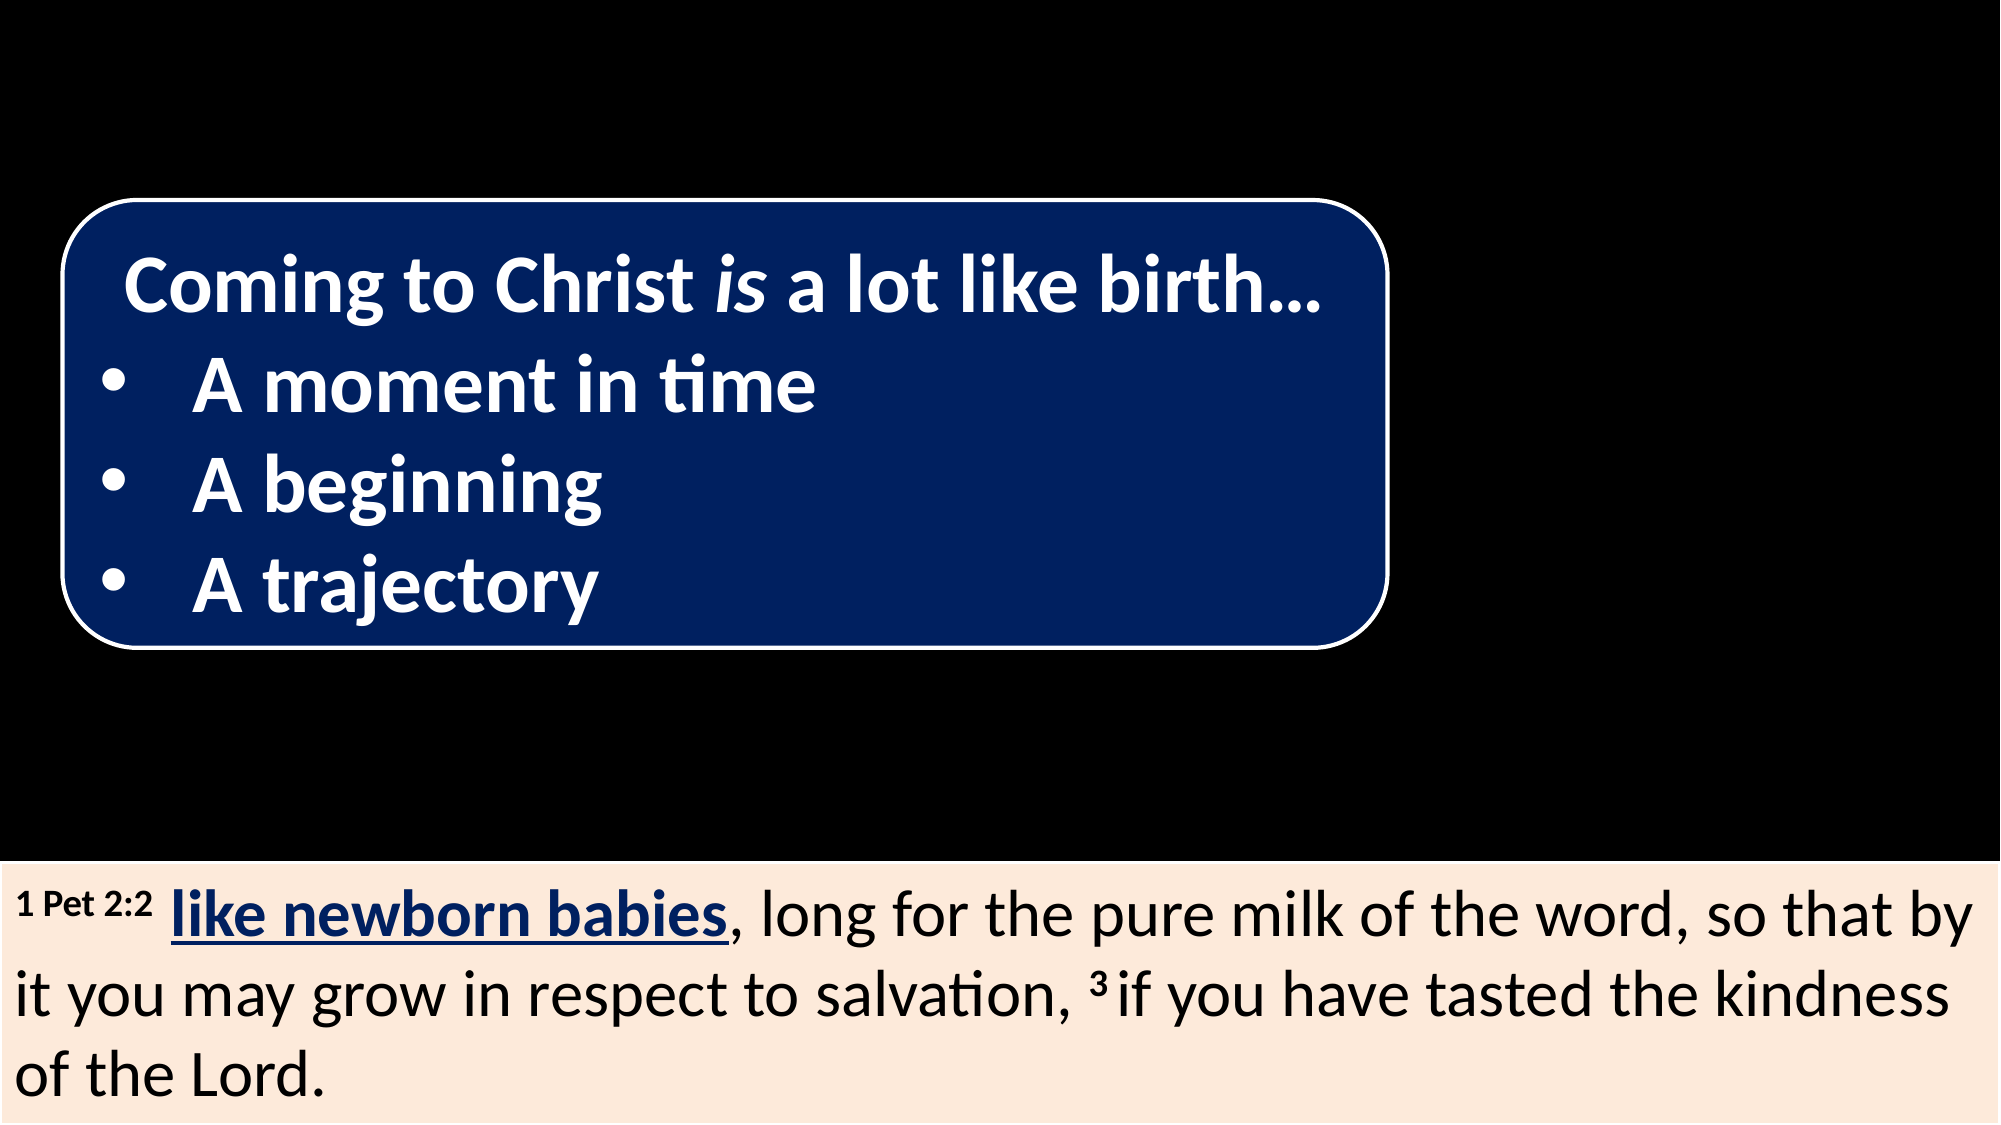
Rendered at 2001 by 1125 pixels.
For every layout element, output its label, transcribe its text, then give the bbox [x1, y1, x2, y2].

text_box Coming to Christ is a lot like birth… A moment in time A beginning A trajectory [60, 197, 1390, 650]
text_box 1 Pet 2:2 like newborn babies, long for the pure milk of the word, so that by it you may grow in respect to salvation, 3 if you have tasted the kindness of the Lord. [0, 860, 2000, 1125]
